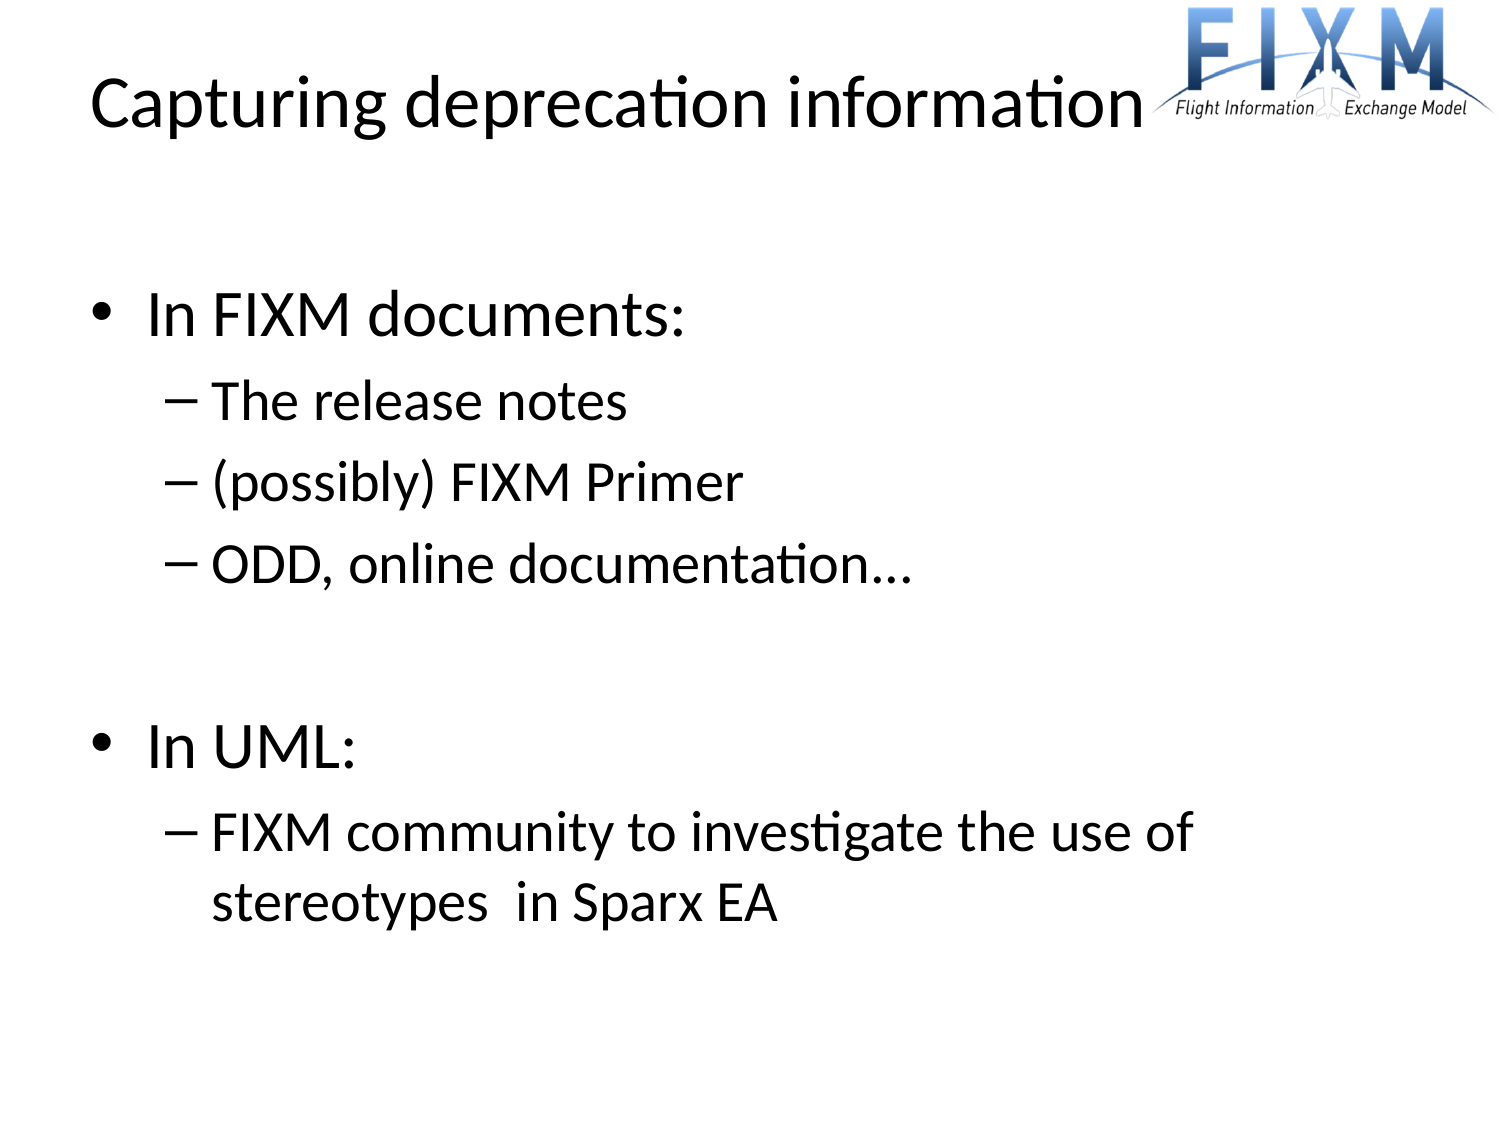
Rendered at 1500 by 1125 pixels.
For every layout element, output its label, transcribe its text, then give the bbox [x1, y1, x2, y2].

picture [1148, 0, 1500, 126]
title Capturing deprecation information [75, 45, 1425, 233]
list In FIXM documents: The release notes (possibly) FIXM Primer ODD, online documentation... In UML: FIXM community to investigate the use of stereotypes in Sparx EA [75, 262, 1425, 1005]
